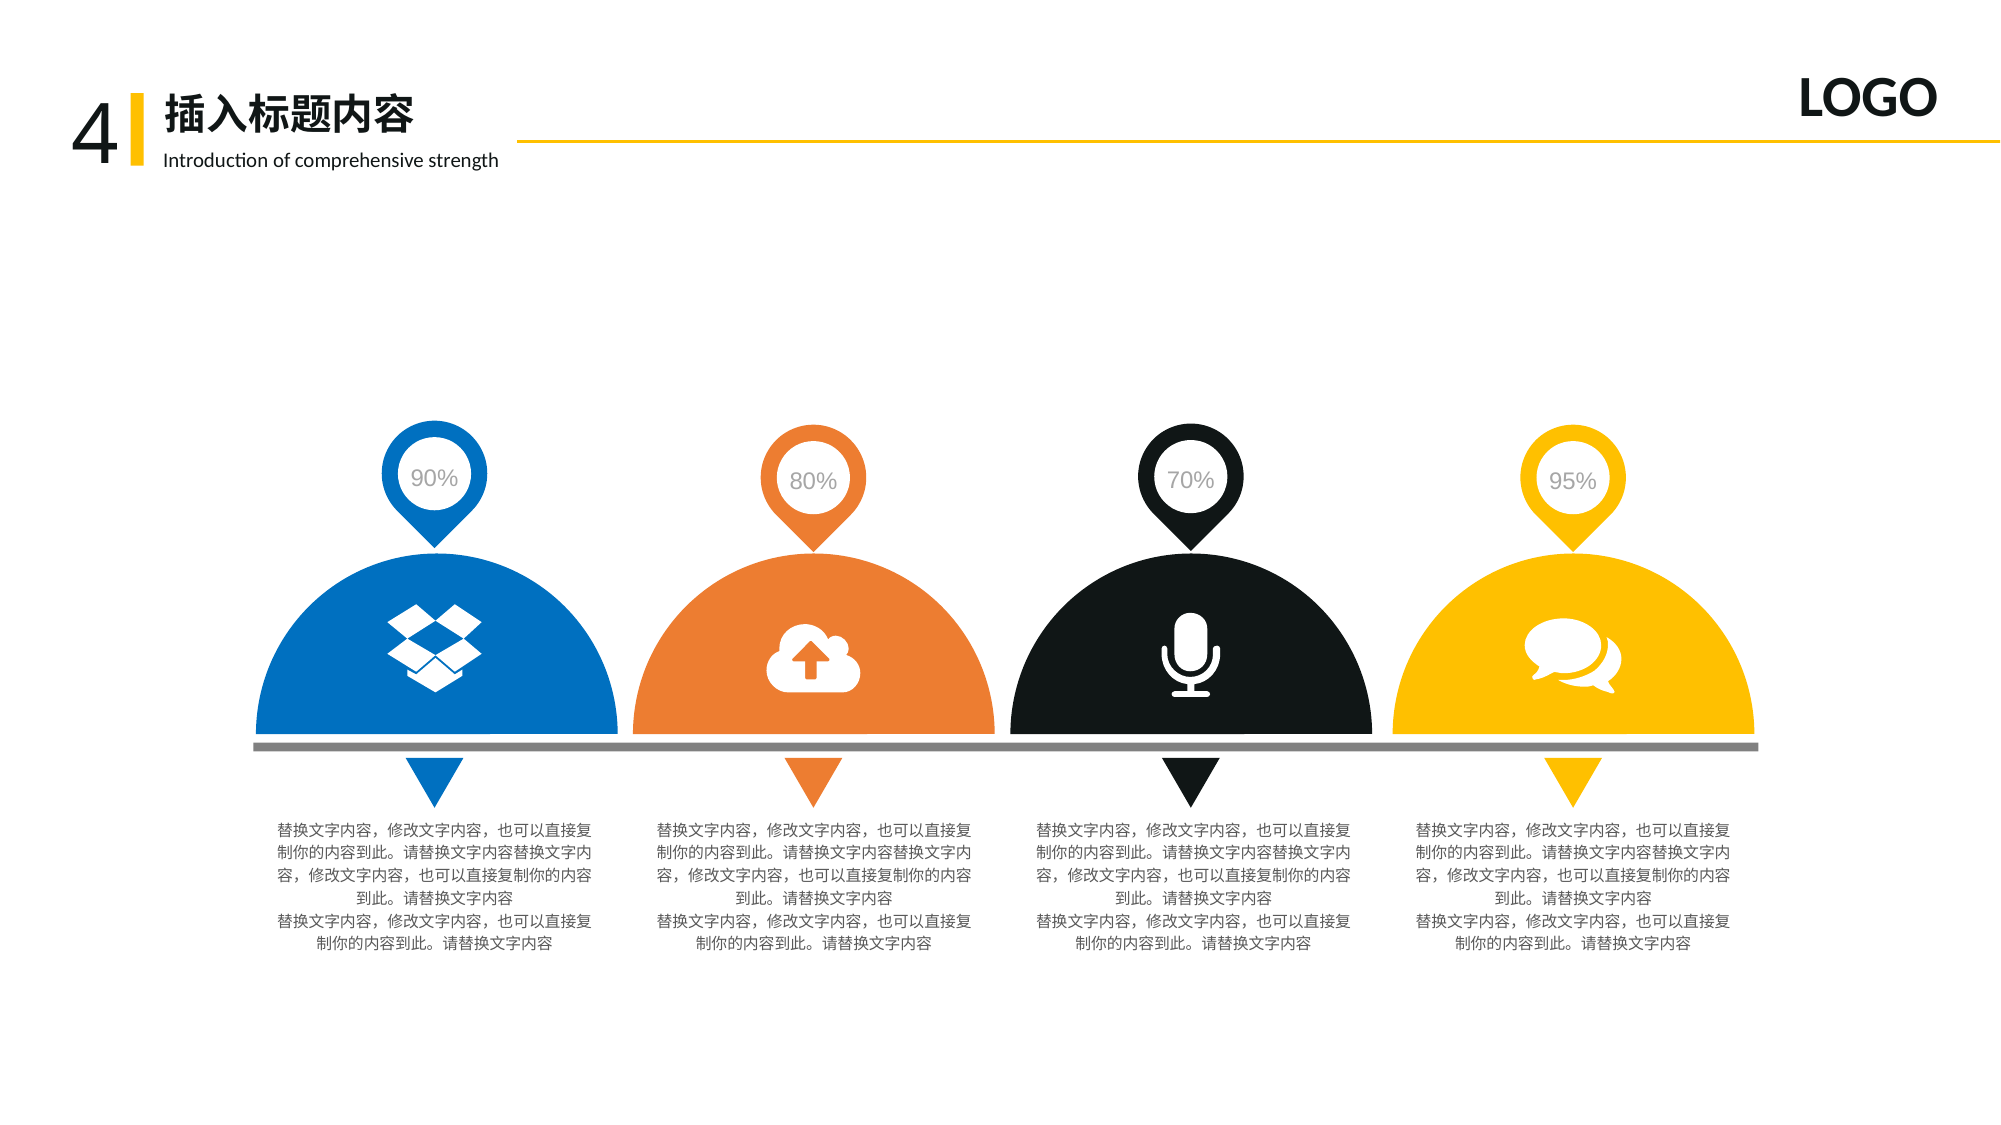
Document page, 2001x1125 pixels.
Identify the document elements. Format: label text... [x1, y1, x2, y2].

text_box [766, 624, 861, 693]
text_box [1138, 423, 1244, 530]
text_box [631, 552, 996, 736]
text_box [1520, 424, 1626, 531]
text_box 替换文字内容，修改文字内容，也可以直接复制你的内容到此。请替换文字内容替换文字内容，修改文字内容，也可以直接复制你的内容到此。请替换文字内容 替换文字内容，修改文字内容，也可以直接复制你的内容到此。请替换文字内容 [271, 816, 598, 953]
text_box 替换文字内容，修改文字内容，也可以直接复制你的内容到此。请替换文字内容替换文字内容，修改文字内容，也可以直接复制你的内容到此。请替换文字内容 替换文字内容，修改文字内容，也可以直接复制你的内容到此。请替换文字内容 [650, 816, 978, 953]
text_box [1160, 756, 1222, 810]
text_box [782, 756, 845, 810]
text_box [1391, 552, 1756, 736]
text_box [760, 424, 867, 531]
text_box [1174, 612, 1208, 672]
text_box [1542, 756, 1604, 810]
text_box 替换文字内容，修改文字内容，也可以直接复制你的内容到此。请替换文字内容替换文字内容，修改文字内容，也可以直接复制你的内容到此。请替换文字内容 替换文字内容，修改文字内容，也可以直接复制你的内容到此。请替换文字内容 [1030, 816, 1357, 953]
text_box 替换文字内容，修改文字内容，也可以直接复制你的内容到此。请替换文字内容替换文字内容，修改文字内容，也可以直接复制你的内容到此。请替换文字内容 替换文字内容，修改文字内容，也可以直接复制你的内容到此。请替换文字内容 [1409, 816, 1737, 953]
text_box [381, 420, 488, 527]
text_box [387, 604, 482, 693]
text_box [403, 756, 466, 810]
text_box [1161, 645, 1221, 697]
text_box [1524, 618, 1602, 680]
text_box [1009, 552, 1374, 736]
text_box [254, 552, 619, 736]
text_box [252, 742, 1759, 752]
text_box [1558, 637, 1622, 694]
